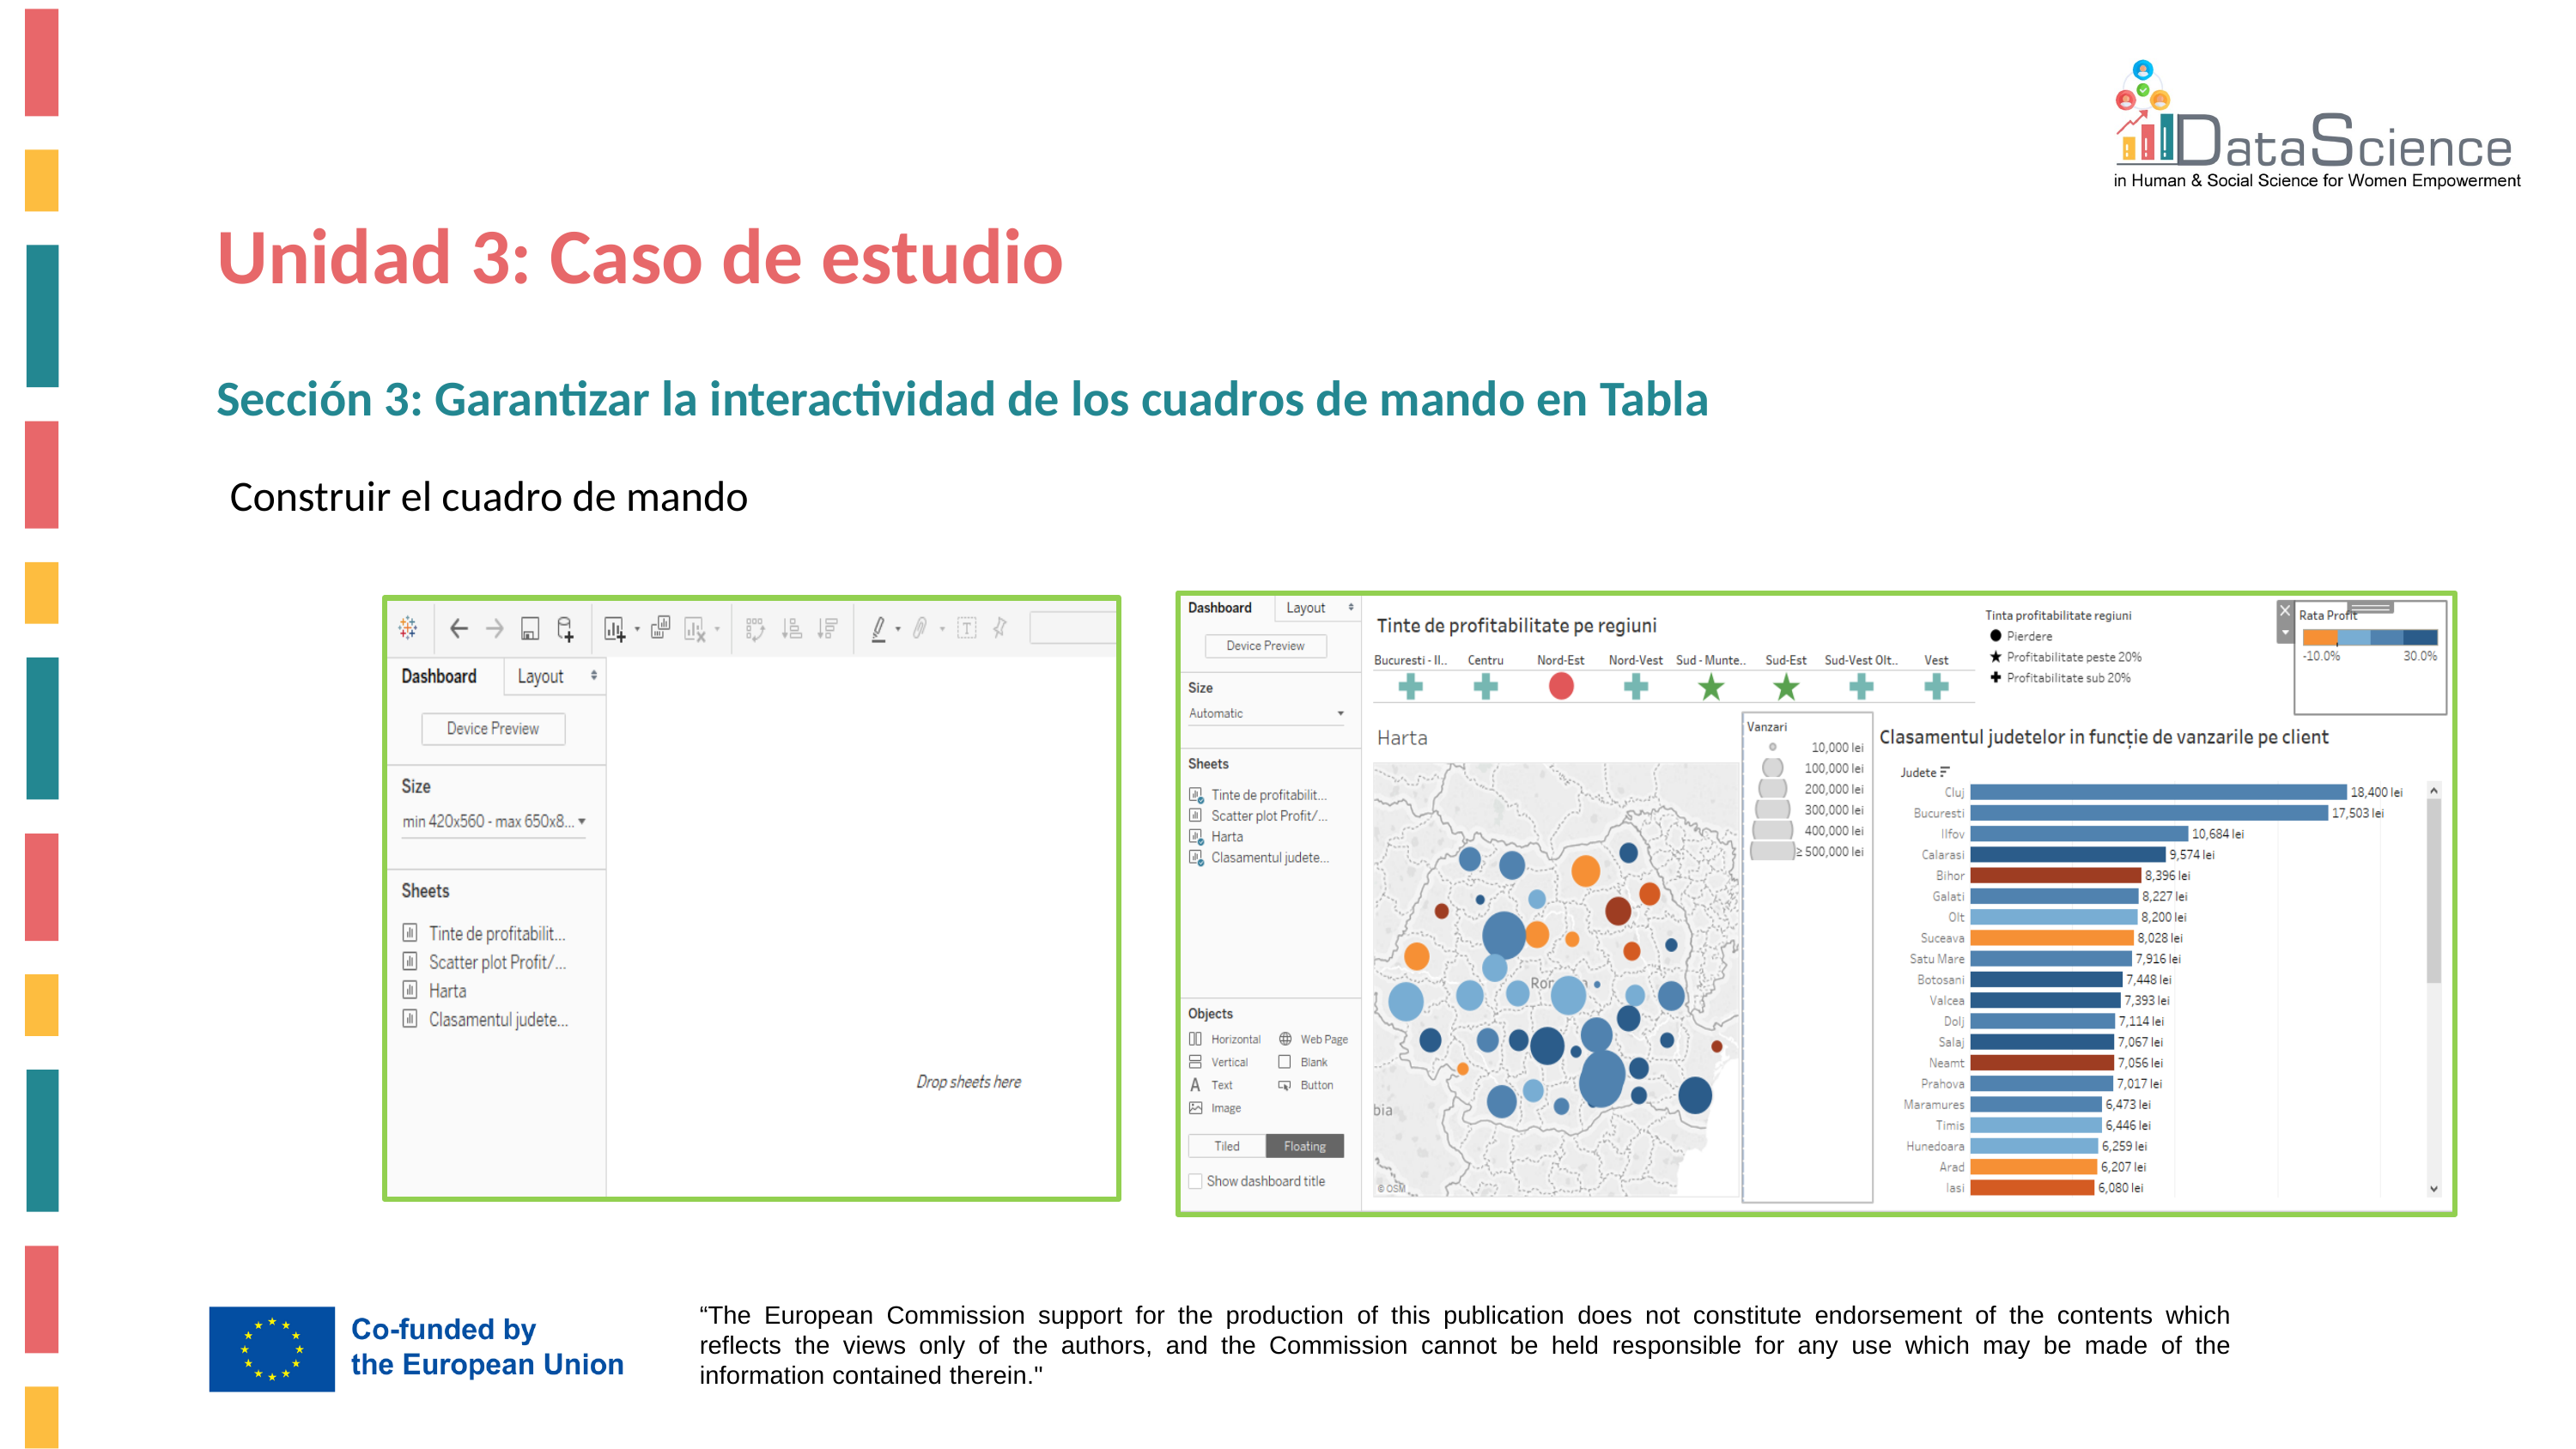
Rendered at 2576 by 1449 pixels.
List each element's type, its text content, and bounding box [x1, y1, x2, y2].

text_box [1170, 856, 1176, 909]
picture [386, 600, 1116, 1197]
picture [204, 1301, 655, 1397]
text_box Sección 3: Garantizar la interactividad de los cuadros de mando en Tabla [204, 359, 1996, 433]
text_box Construir el cuadro de mando [217, 462, 2359, 527]
picture [1180, 595, 2452, 1212]
text_box Unidad 3: Caso de estudio [204, 198, 1932, 359]
picture [2114, 58, 2522, 191]
